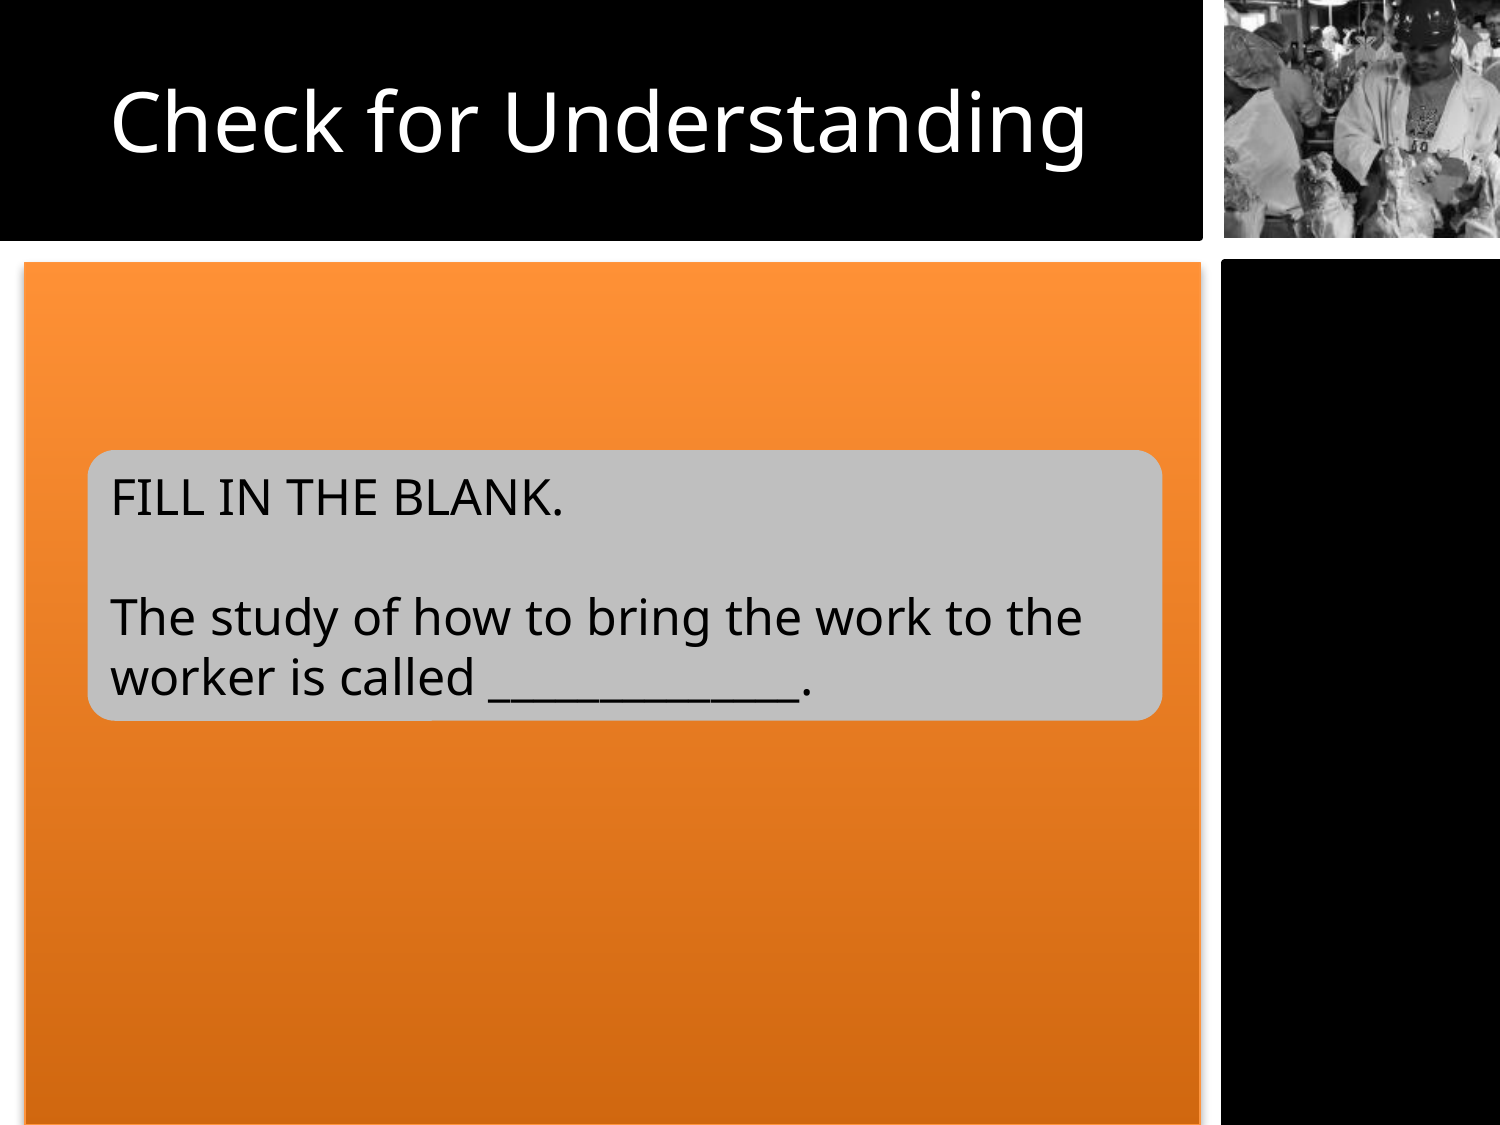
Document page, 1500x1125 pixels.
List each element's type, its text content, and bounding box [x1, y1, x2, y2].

title Capacitación en Seguridad Equipo de Susan Harwood Equipo del Grant [26, 330, 1199, 334]
text_box FILL IN THE BLANK. The study of how to bring the work to the worker is called ______________. [87, 450, 1163, 721]
title Check for Understanding [0, 24, 1201, 213]
